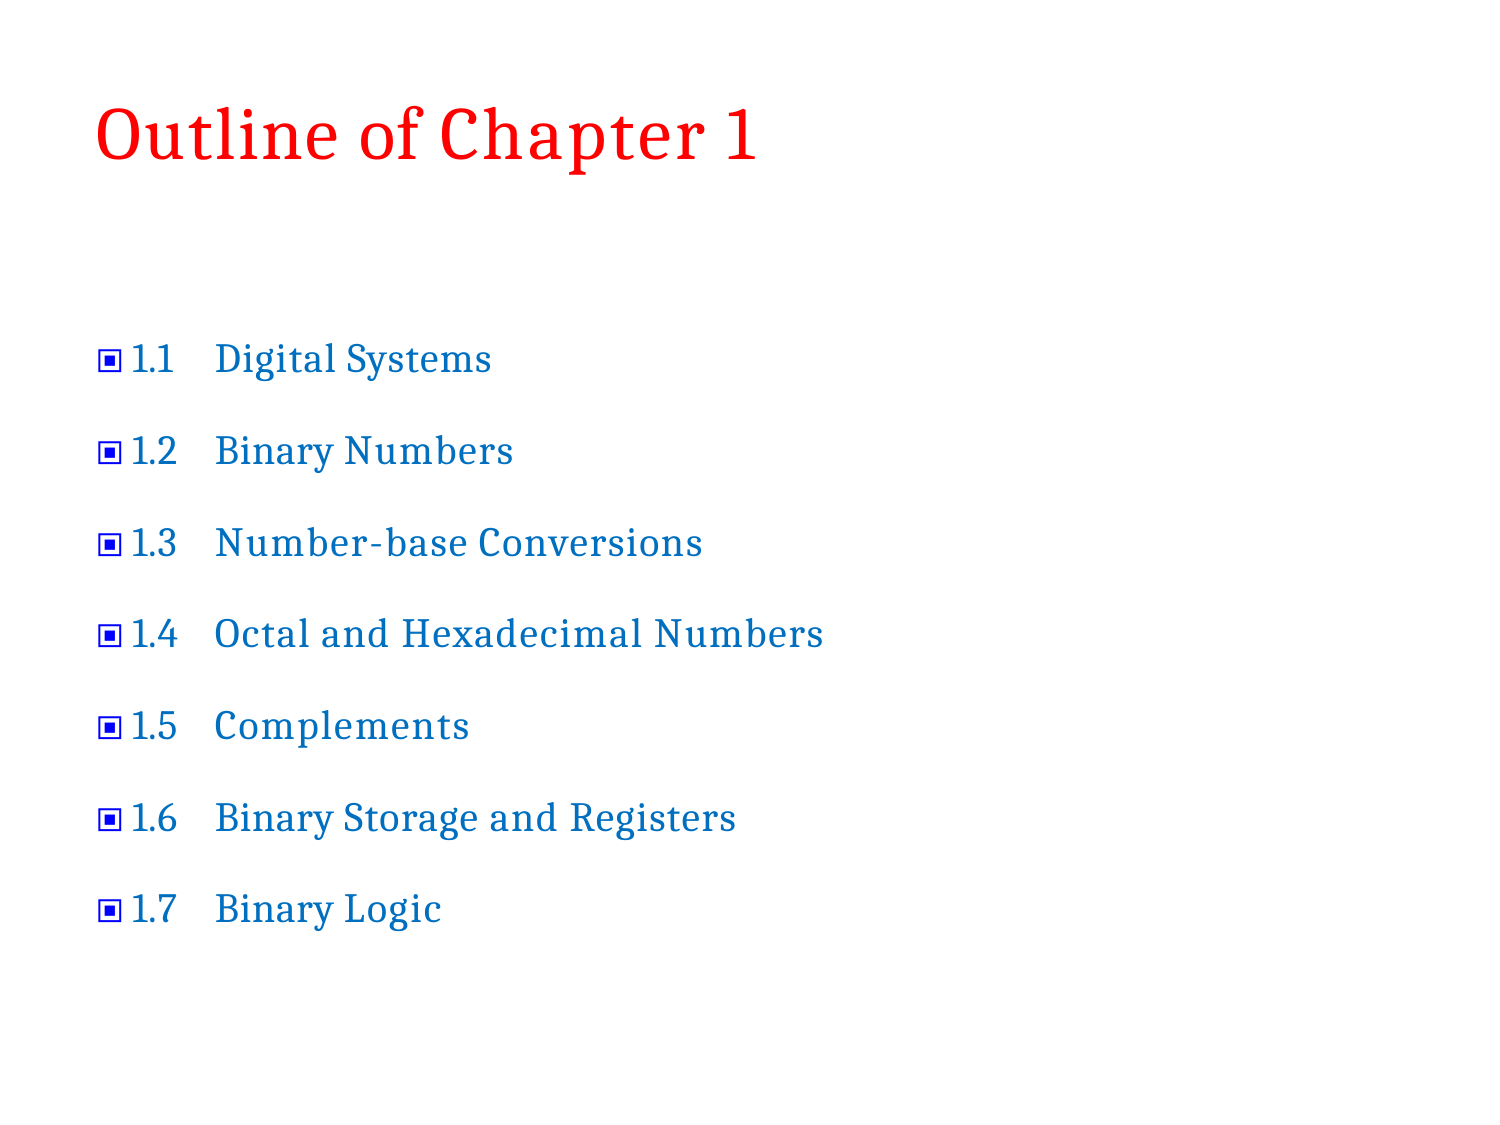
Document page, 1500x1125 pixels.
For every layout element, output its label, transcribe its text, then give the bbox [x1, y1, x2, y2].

title Outline of Chapter 1 [94, 82, 799, 273]
text_box 🞕 1.1 Digital Systems 🞕 1.2 Binary Numbers 🞕 1.3 Number-base Conversions 🞕 1.4 Octal and Hexadecimal Numbers 🞕 1.5 Complements 🞕 1.6 Binary Storage and Registers 🞕 1.7 Binary Logic [94, 328, 850, 932]
